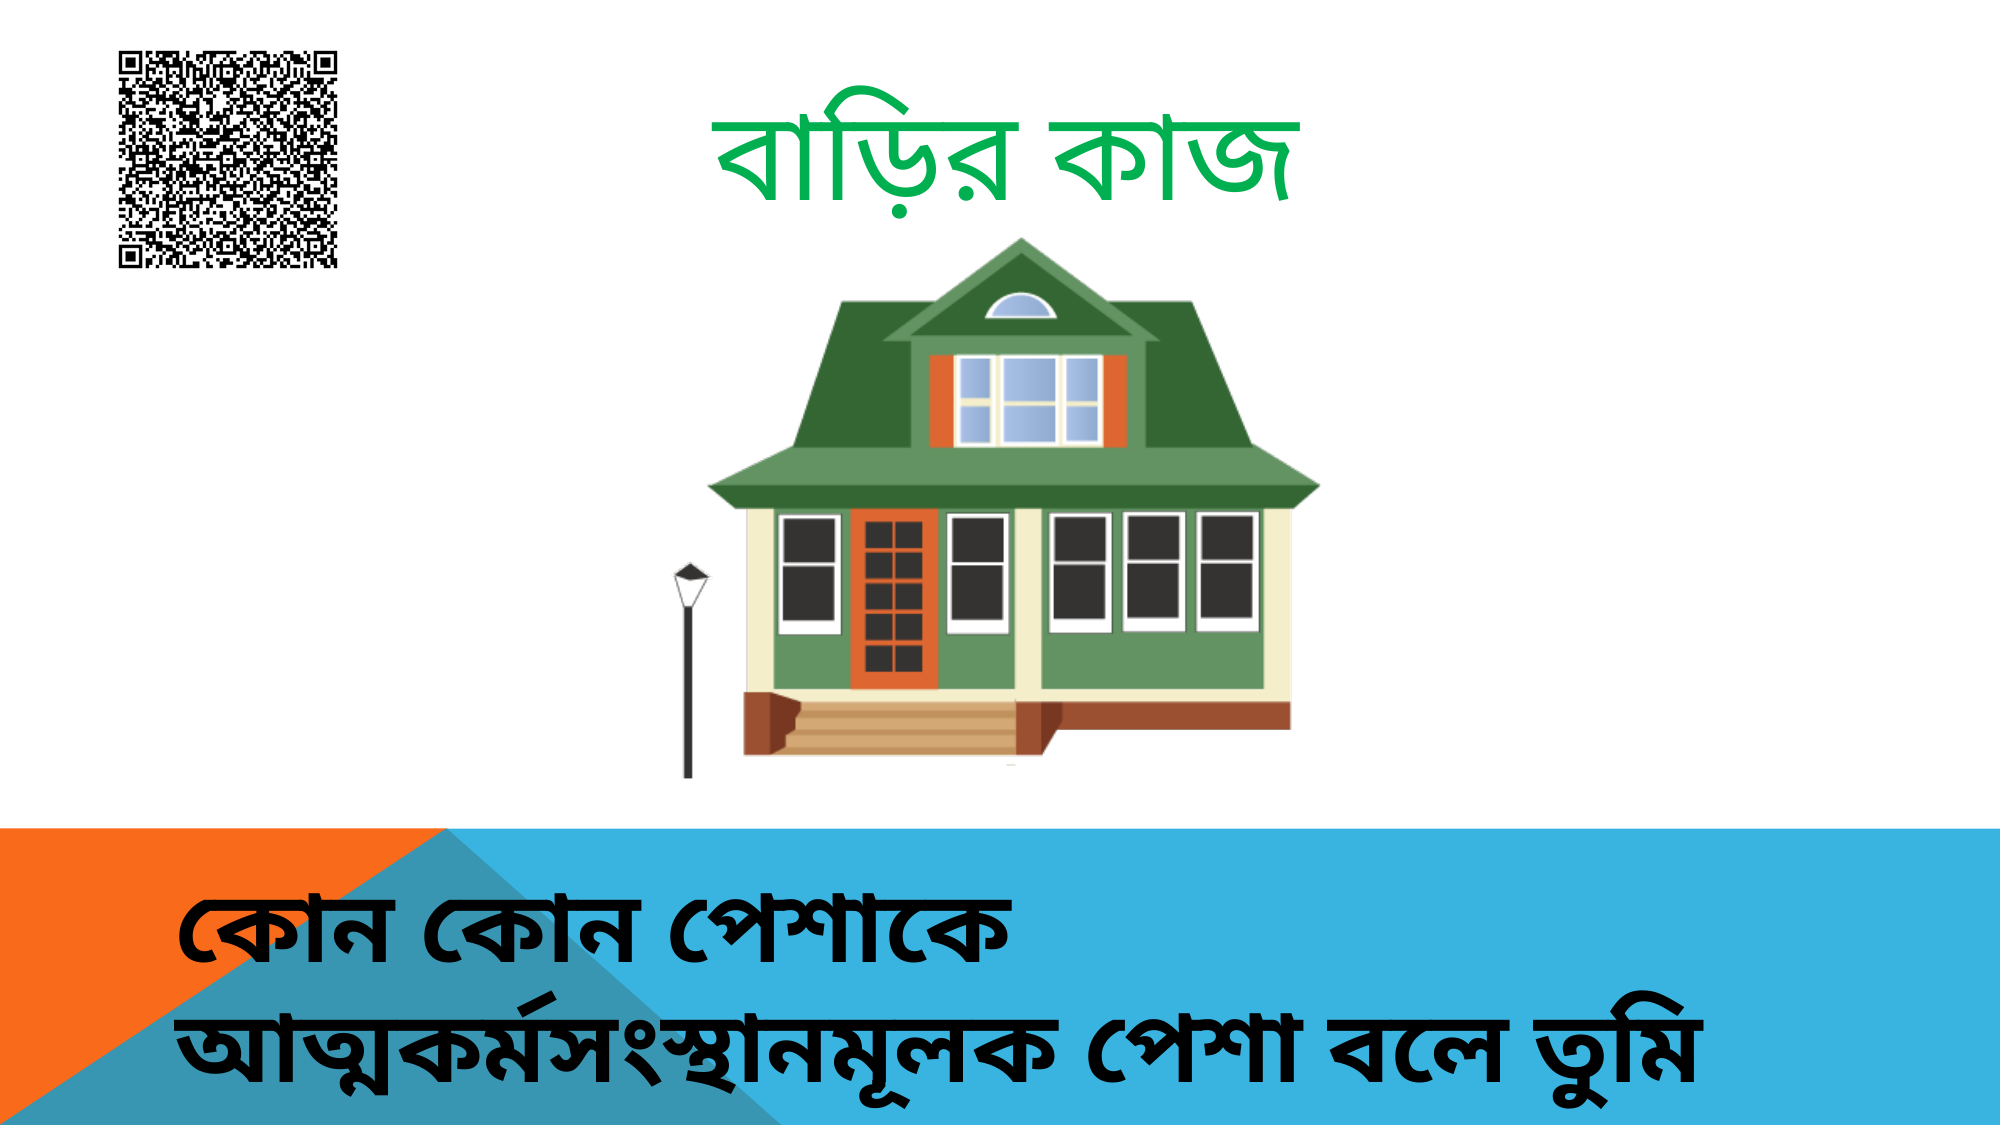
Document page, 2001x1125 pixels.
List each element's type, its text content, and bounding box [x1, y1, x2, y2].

title বাড়ির কাজ [371, 39, 1817, 262]
picture [575, 218, 1389, 813]
picture [88, 19, 367, 298]
list কোন কোন পেশাকে আত্মকর্মসংস্থানমূলক পেশা বলে তুমি মনে কর? তা কারণসহ ব্যাখ্যা কর । [160, 855, 1895, 1046]
